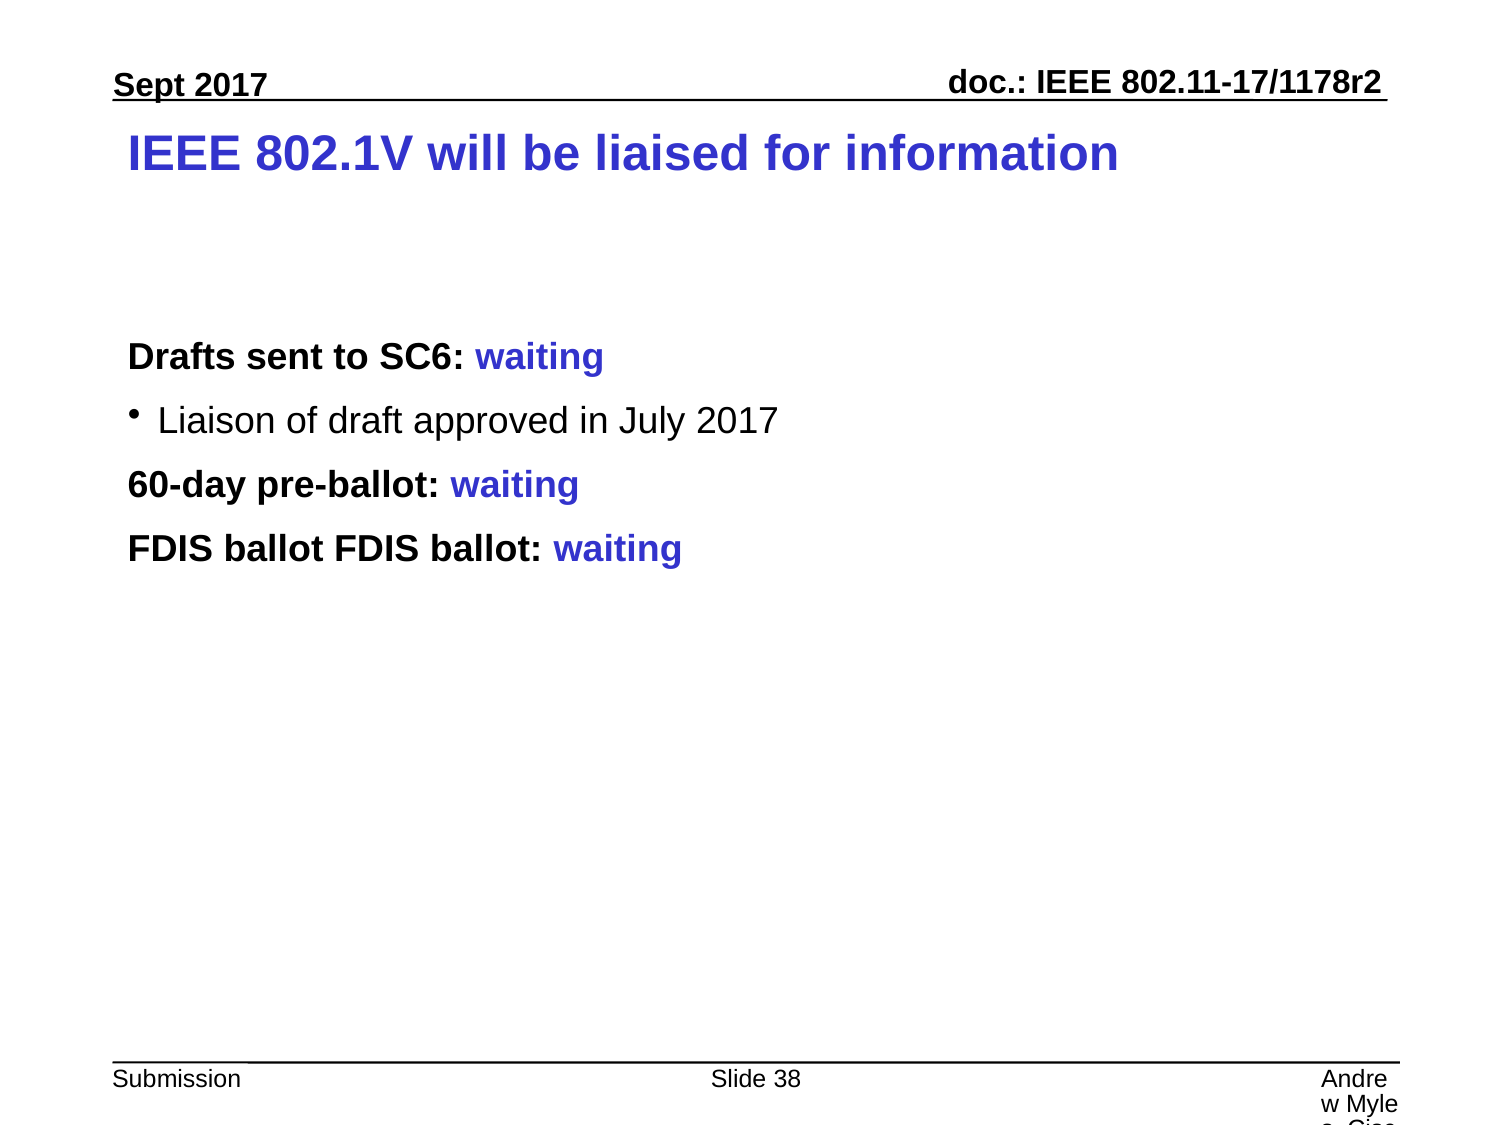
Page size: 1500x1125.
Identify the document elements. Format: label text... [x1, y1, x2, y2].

list Drafts sent to SC6: waiting Liaison of draft approved in July 2017 60-day pre-ballot: waiting FDIS ballot FDIS ballot: waiting [112, 324, 1388, 1000]
title IEEE 802.1V will be liaised for information [112, 112, 1388, 288]
footer Andrew Myles, Cisco [1320, 1061, 1402, 1093]
slide_number Slide 38 [709, 1061, 803, 1093]
